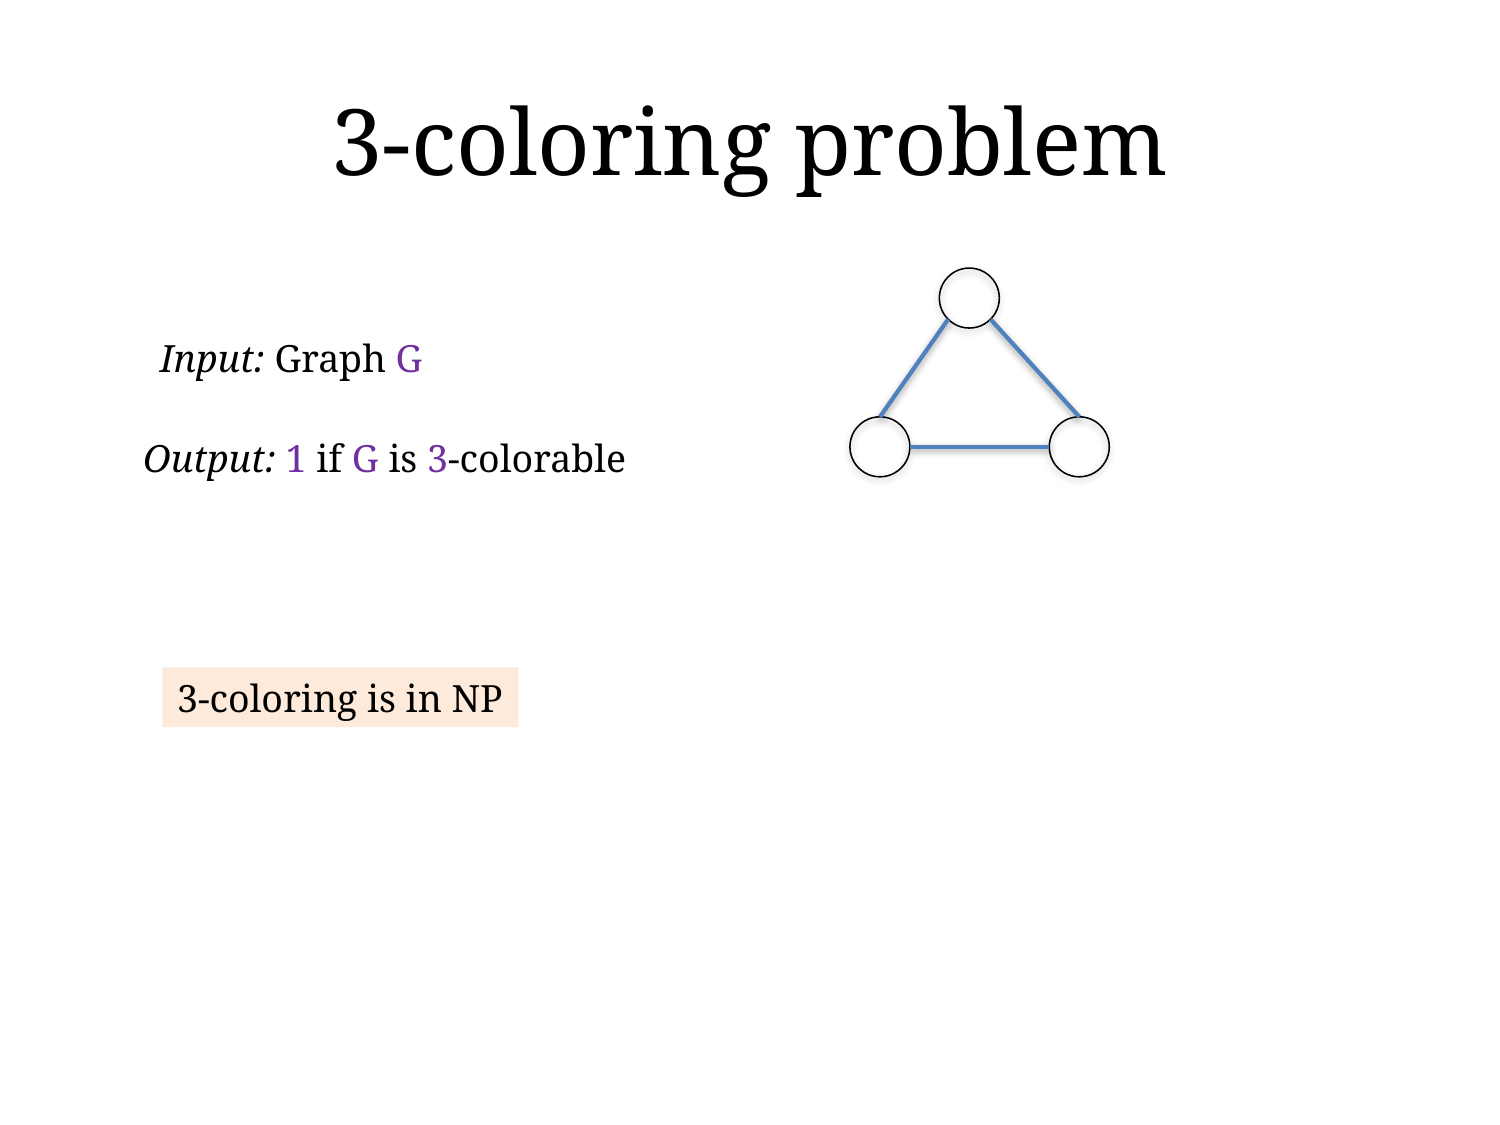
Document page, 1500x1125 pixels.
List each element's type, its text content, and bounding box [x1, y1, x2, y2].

text_box Output: 1 if G is 3-colorable [128, 428, 642, 488]
text_box 3-coloring is in NP [162, 667, 519, 728]
text_box [849, 416, 911, 478]
text_box [938, 267, 1001, 329]
text_box [1048, 416, 1111, 478]
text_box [990, 318, 1080, 418]
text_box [879, 318, 949, 418]
title 3-coloring problem [75, 45, 1425, 233]
text_box Input: Graph G [144, 328, 438, 388]
